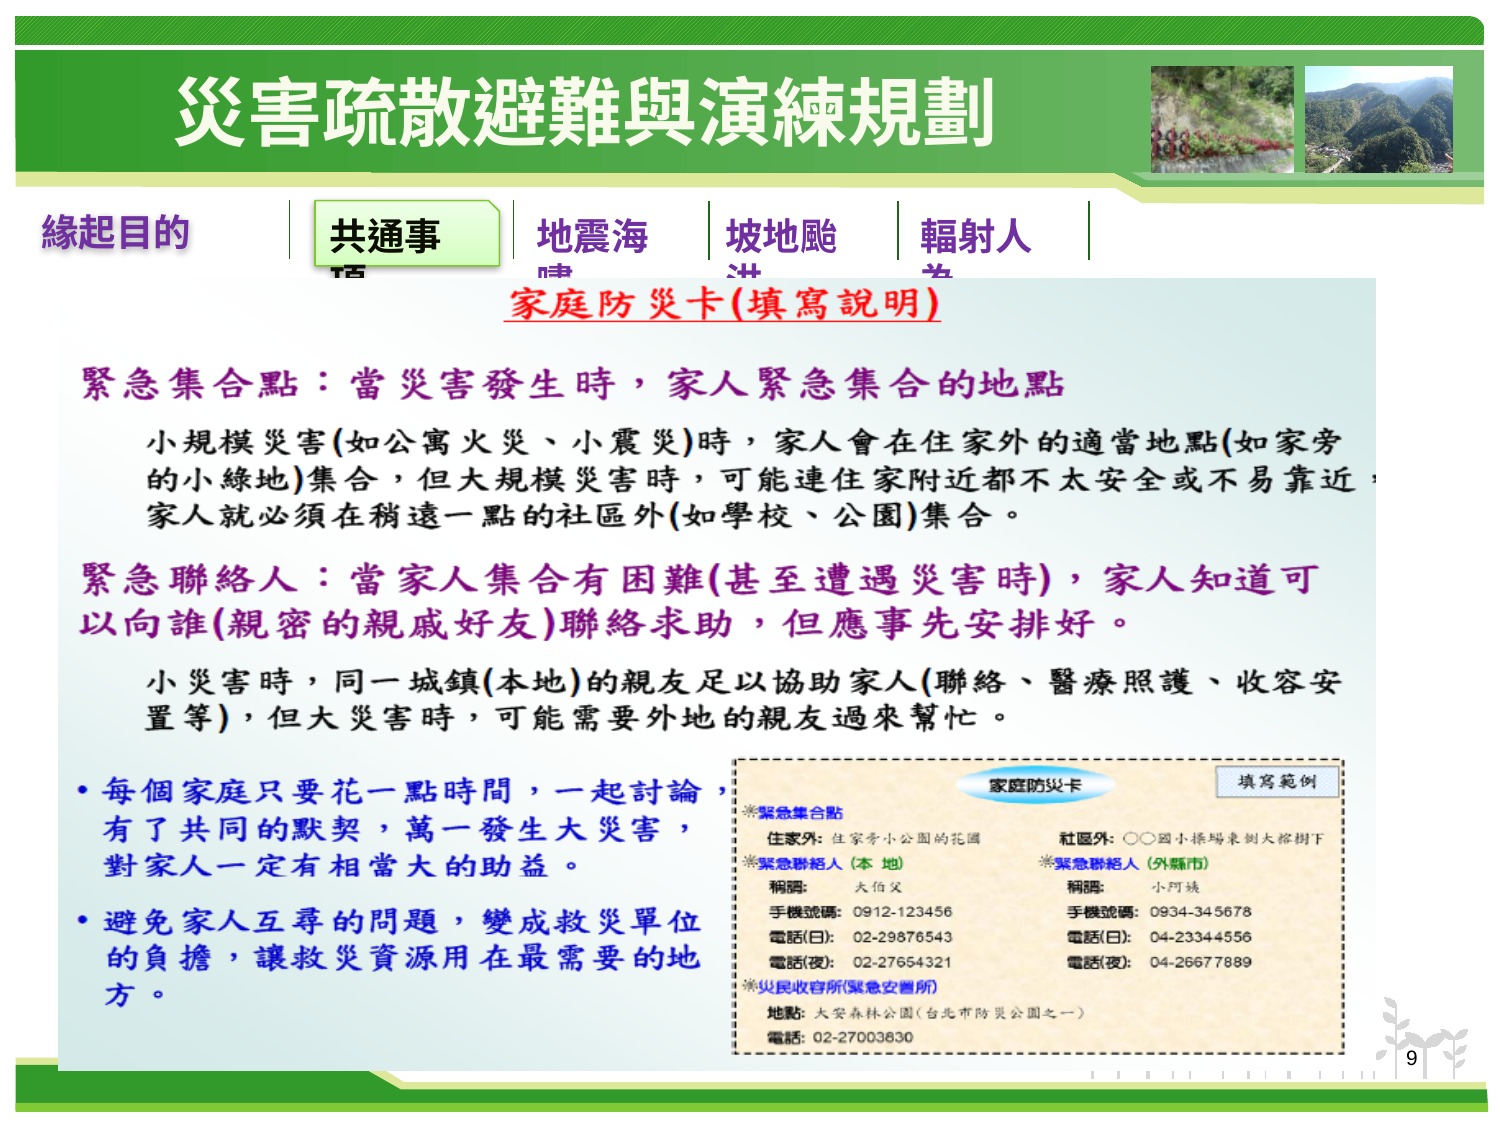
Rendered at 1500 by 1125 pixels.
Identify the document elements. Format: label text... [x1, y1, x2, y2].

picture [1305, 66, 1453, 173]
text_box 緣起目的 [26, 196, 352, 262]
slide_number 9 [1167, 1036, 1433, 1086]
picture [58, 278, 1377, 1071]
text_box 輻射人為 [906, 200, 1091, 266]
text_box 共通事項 [314, 199, 501, 267]
title 災害疏散避難與演練規劃 [17, 38, 1152, 182]
text_box 地震海嘯 [521, 200, 706, 266]
picture [1152, 66, 1294, 173]
text_box 坡地颱洪 [710, 200, 895, 266]
